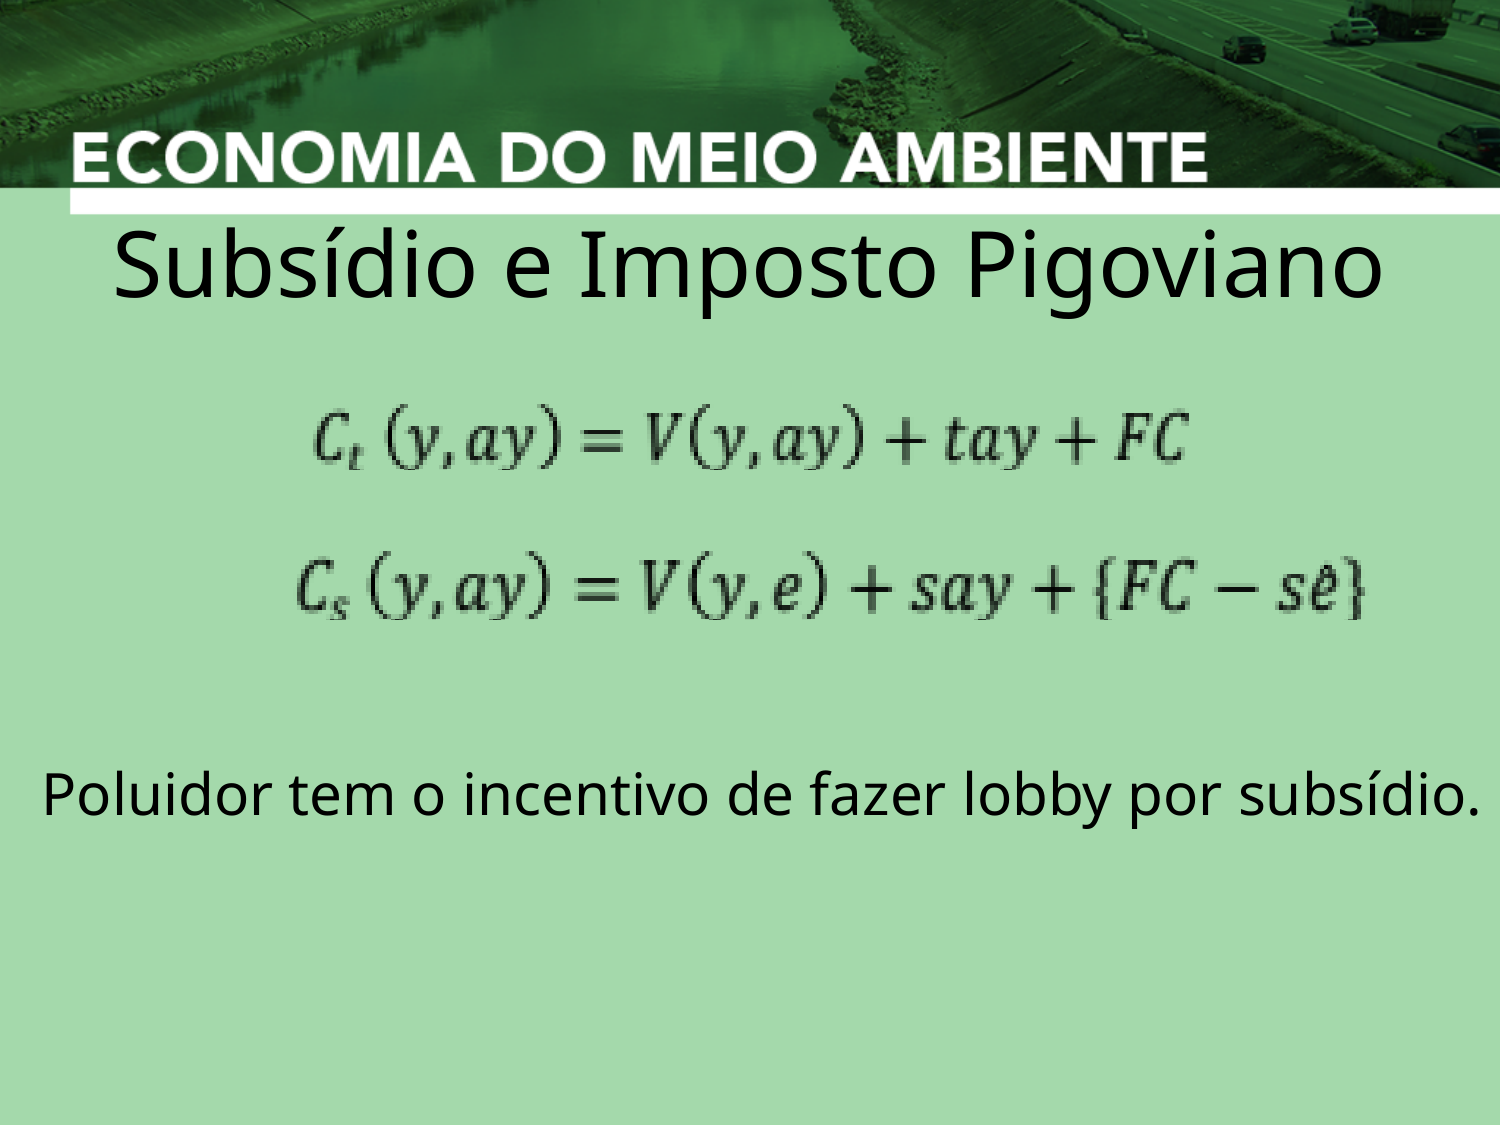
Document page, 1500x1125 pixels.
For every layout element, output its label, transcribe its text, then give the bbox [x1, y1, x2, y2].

text_box Poluidor tem o incentivo de fazer lobby por subsídio. [26, 750, 1498, 835]
title Subsídio e Imposto Pigoviano [75, 167, 1425, 355]
picture [0, 0, 1500, 1125]
